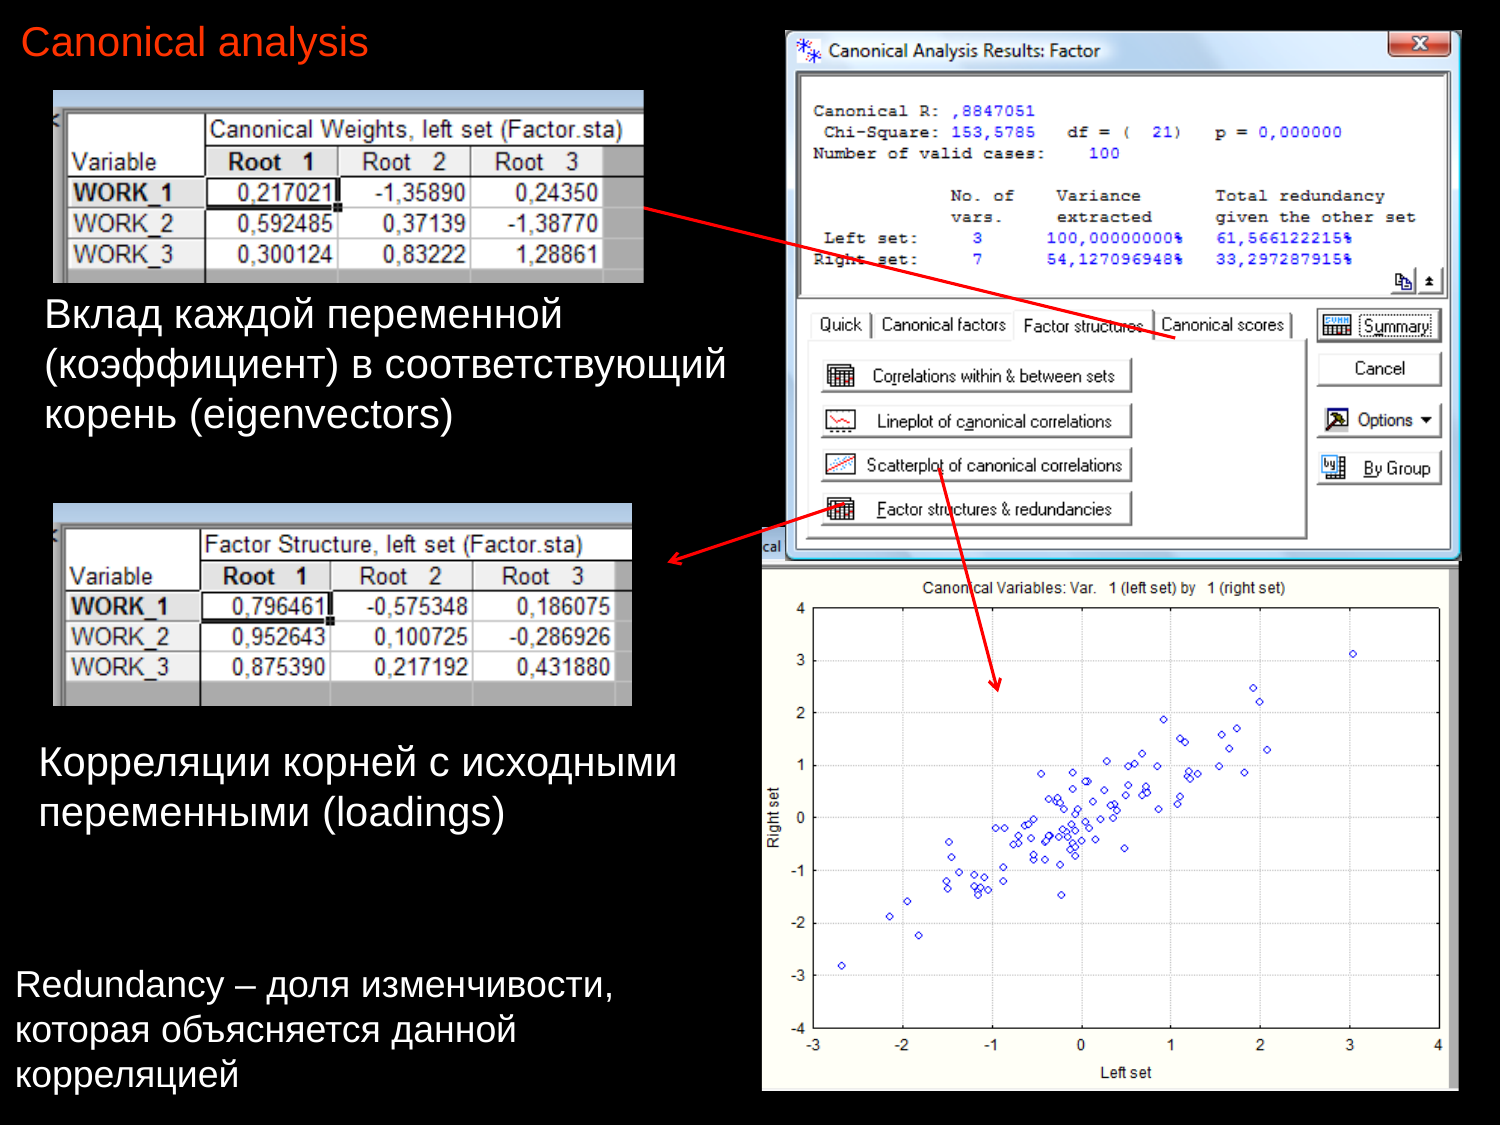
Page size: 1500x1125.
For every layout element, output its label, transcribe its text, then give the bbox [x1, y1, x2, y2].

picture [52, 503, 633, 706]
picture [761, 30, 1462, 1091]
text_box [938, 467, 999, 693]
text_box Корреляции корней с исходными переменными (loadings) [23, 727, 739, 843]
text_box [666, 503, 845, 563]
text_box Redundancy – доля изменчивости, которая объясняется данной корреляцией [0, 952, 750, 1102]
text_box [596, 195, 1176, 339]
text_box Canonical analysis [5, 7, 467, 73]
picture [52, 89, 644, 283]
text_box Вклад каждой переменной (коэффициент) в соответствующий корень (eigenvectors) [29, 278, 744, 444]
